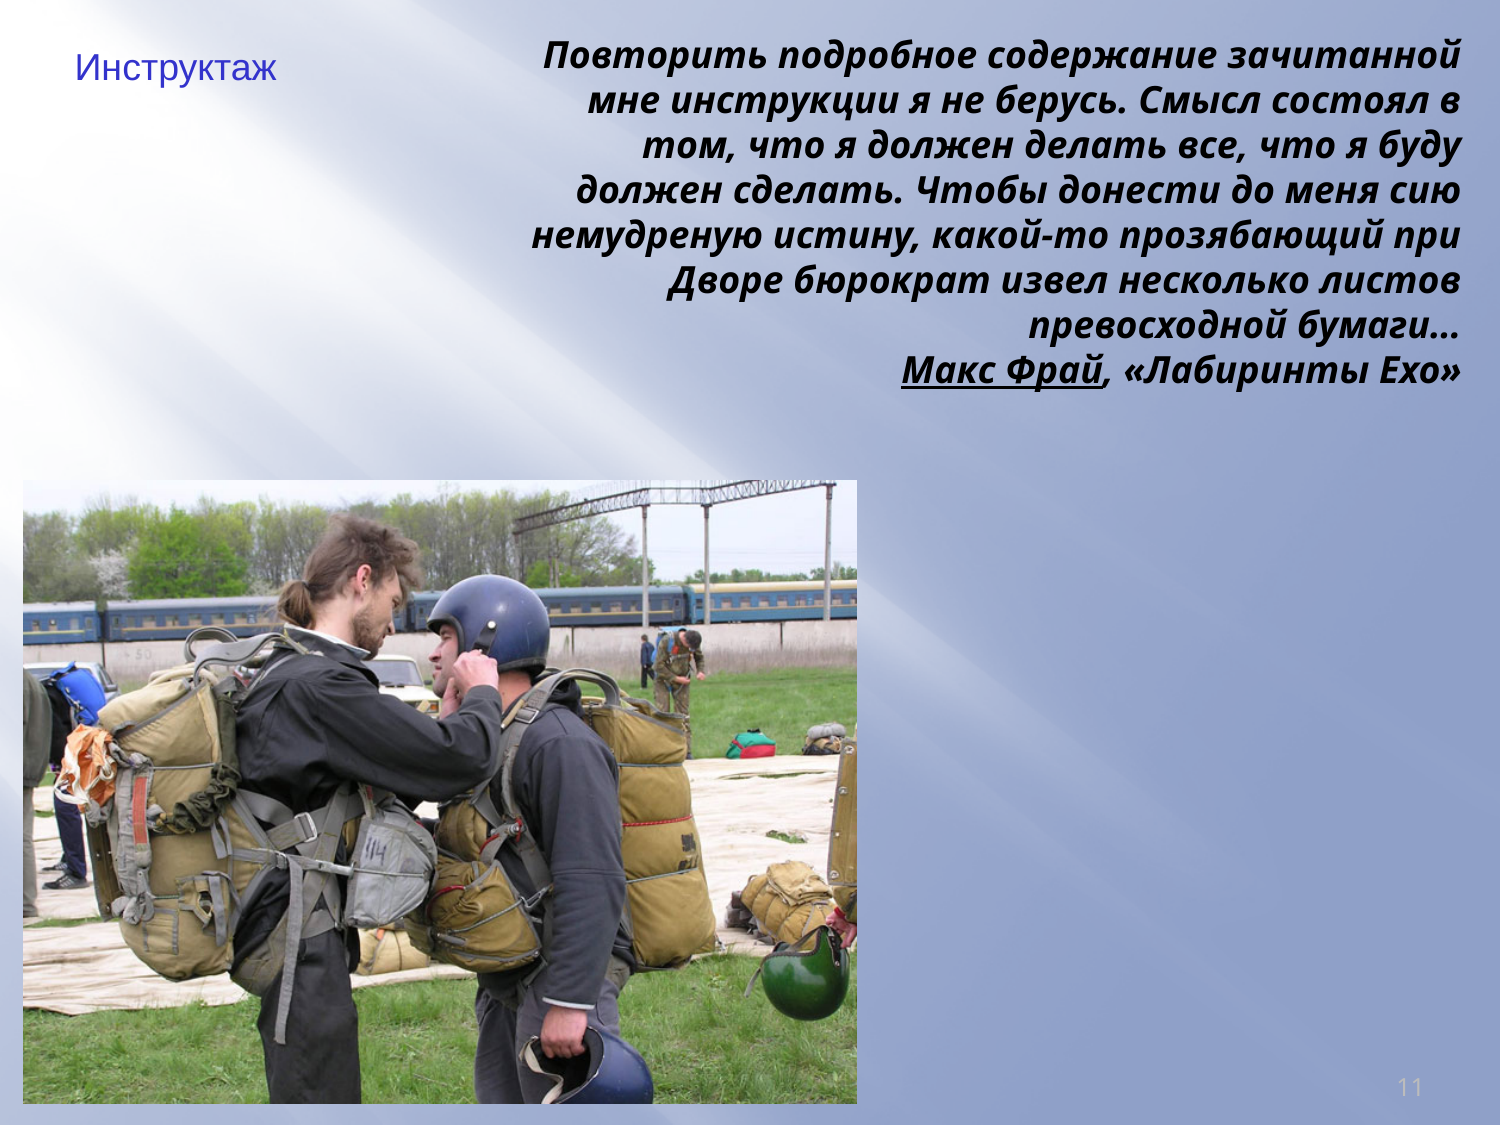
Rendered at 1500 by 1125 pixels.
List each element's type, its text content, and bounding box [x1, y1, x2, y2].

text_box Повторить подробное содержание зачитанной мне инструкции я не берусь. Смысл состоял в том, что я должен делать все, что я буду должен сделать. Чтобы донести до меня сию немудреную истину, какой-то прозябающий при Дворе бюрократ извел несколько листов превосходной бумаги… Макс Фрай, «Лабиринты Ехо» [480, 23, 1477, 405]
title [69, 224, 1420, 750]
picture [23, 480, 857, 1105]
slide_number 11 [1299, 1052, 1425, 1113]
text_box Инструктаж [59, 35, 292, 95]
